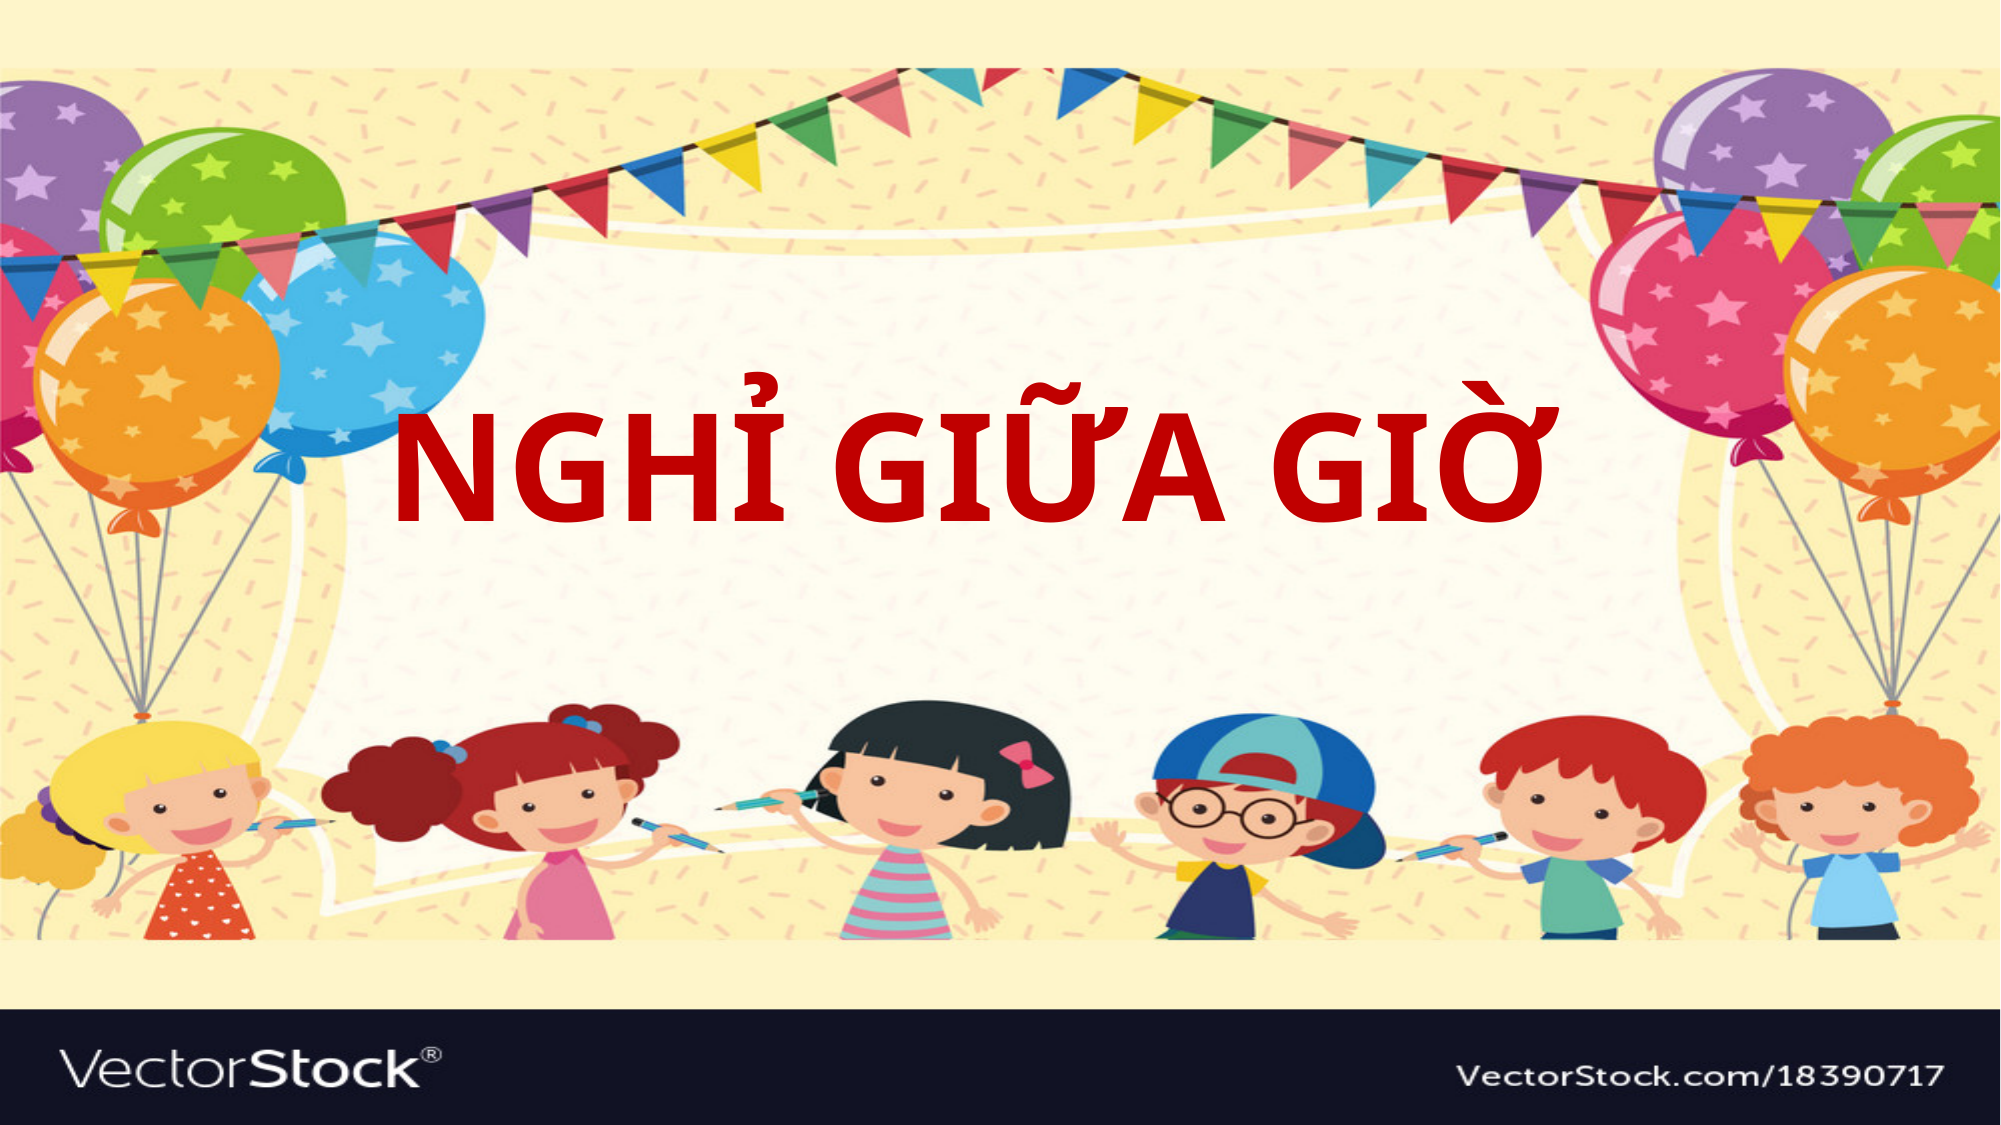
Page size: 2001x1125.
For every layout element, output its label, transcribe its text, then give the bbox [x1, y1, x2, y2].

title NGHỈ GIỮA GIỜ [108, 322, 1834, 623]
picture [0, 0, 2001, 1125]
